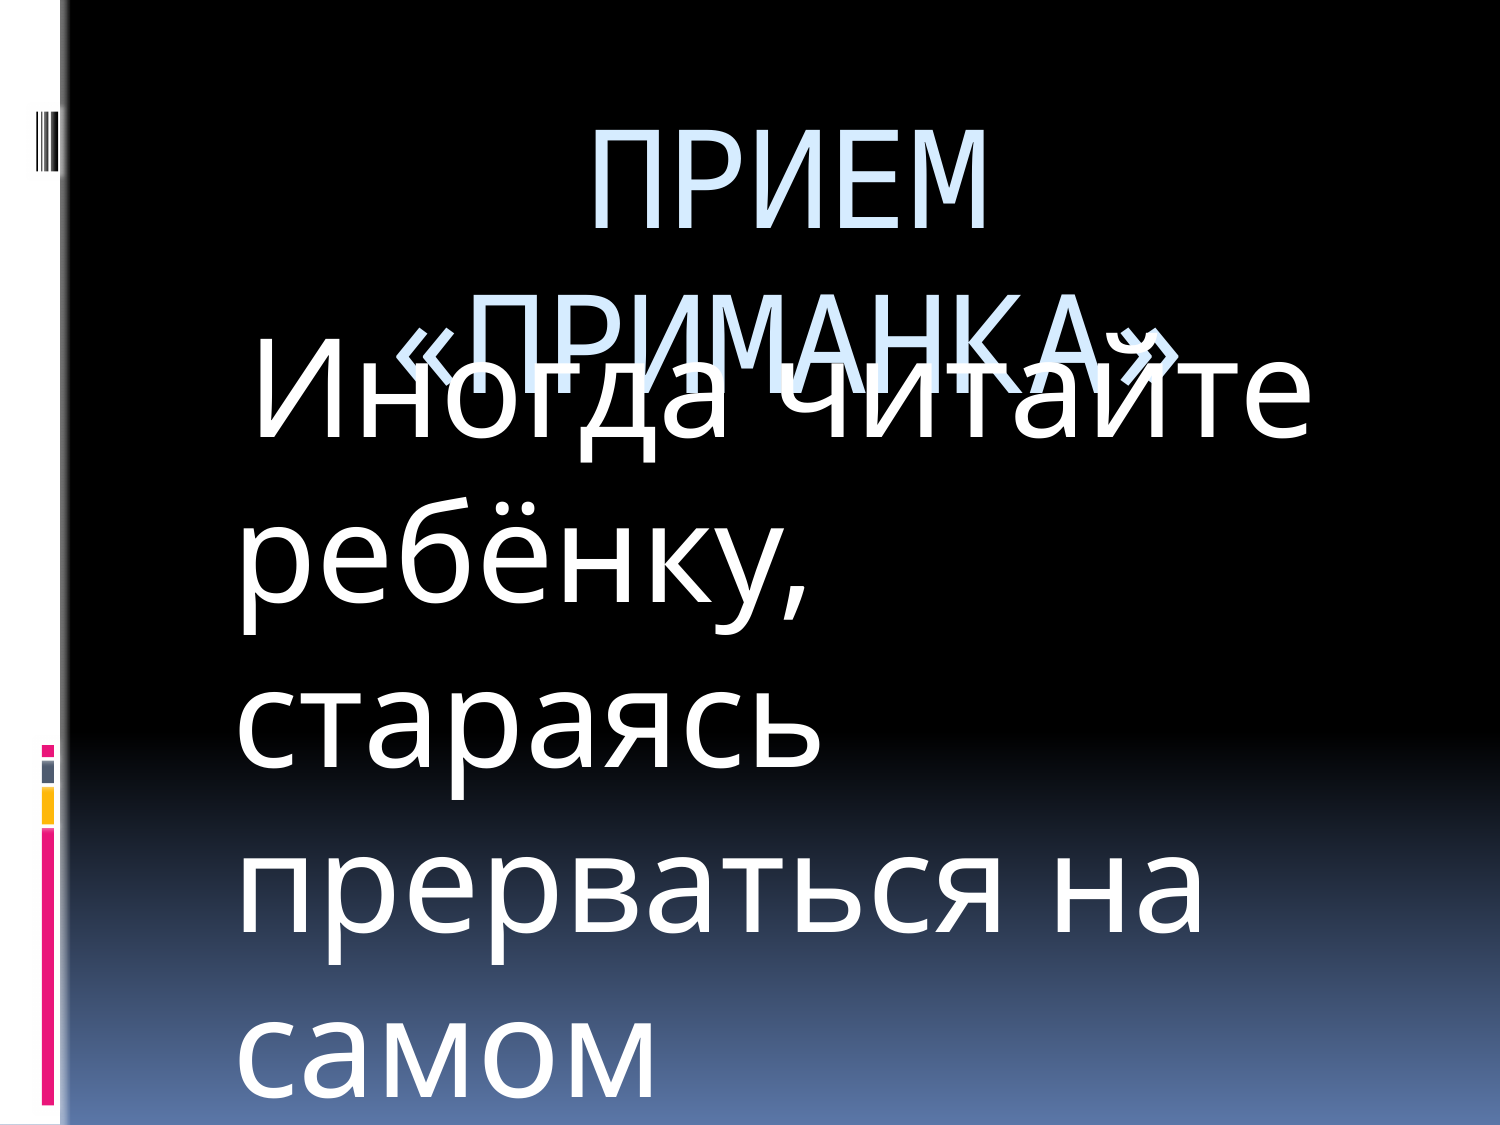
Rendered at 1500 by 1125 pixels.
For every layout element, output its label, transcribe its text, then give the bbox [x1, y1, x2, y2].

title ПРИЕМ «ПРИМАНКА» [150, 83, 1425, 234]
list Иногда читайте ребёнку, стараясь прерваться на самом интересном месте. [150, 292, 1425, 1043]
